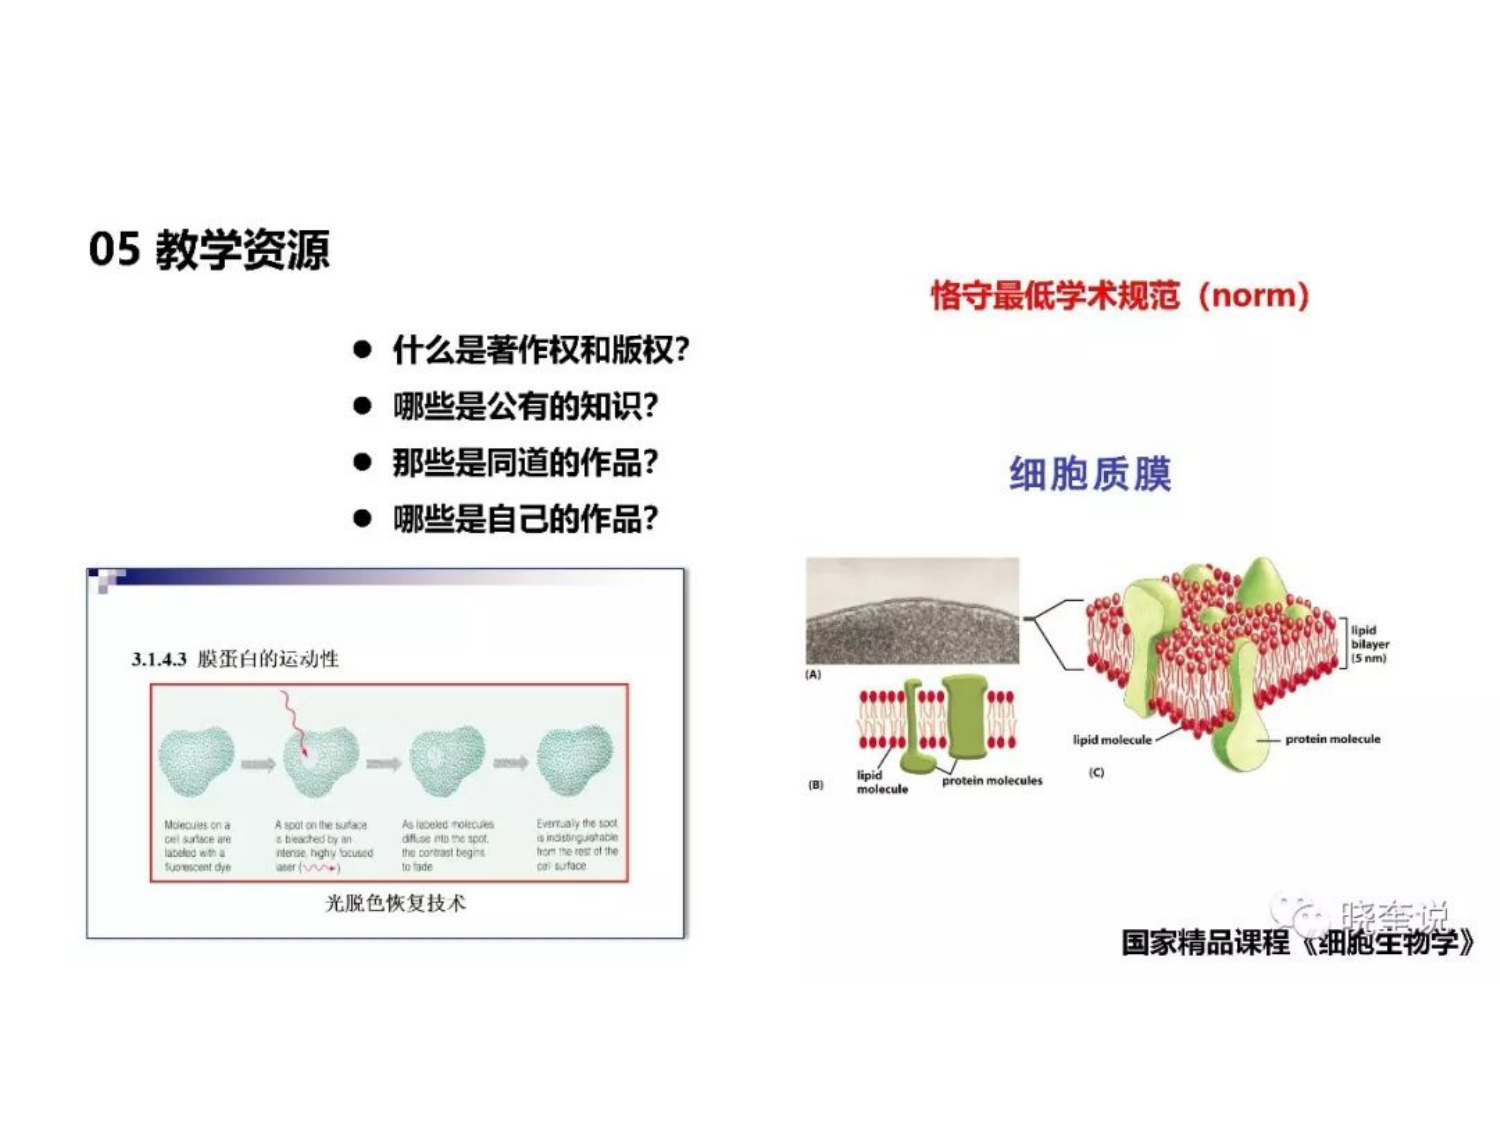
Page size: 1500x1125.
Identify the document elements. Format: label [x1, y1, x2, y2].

picture [0, 139, 1500, 985]
